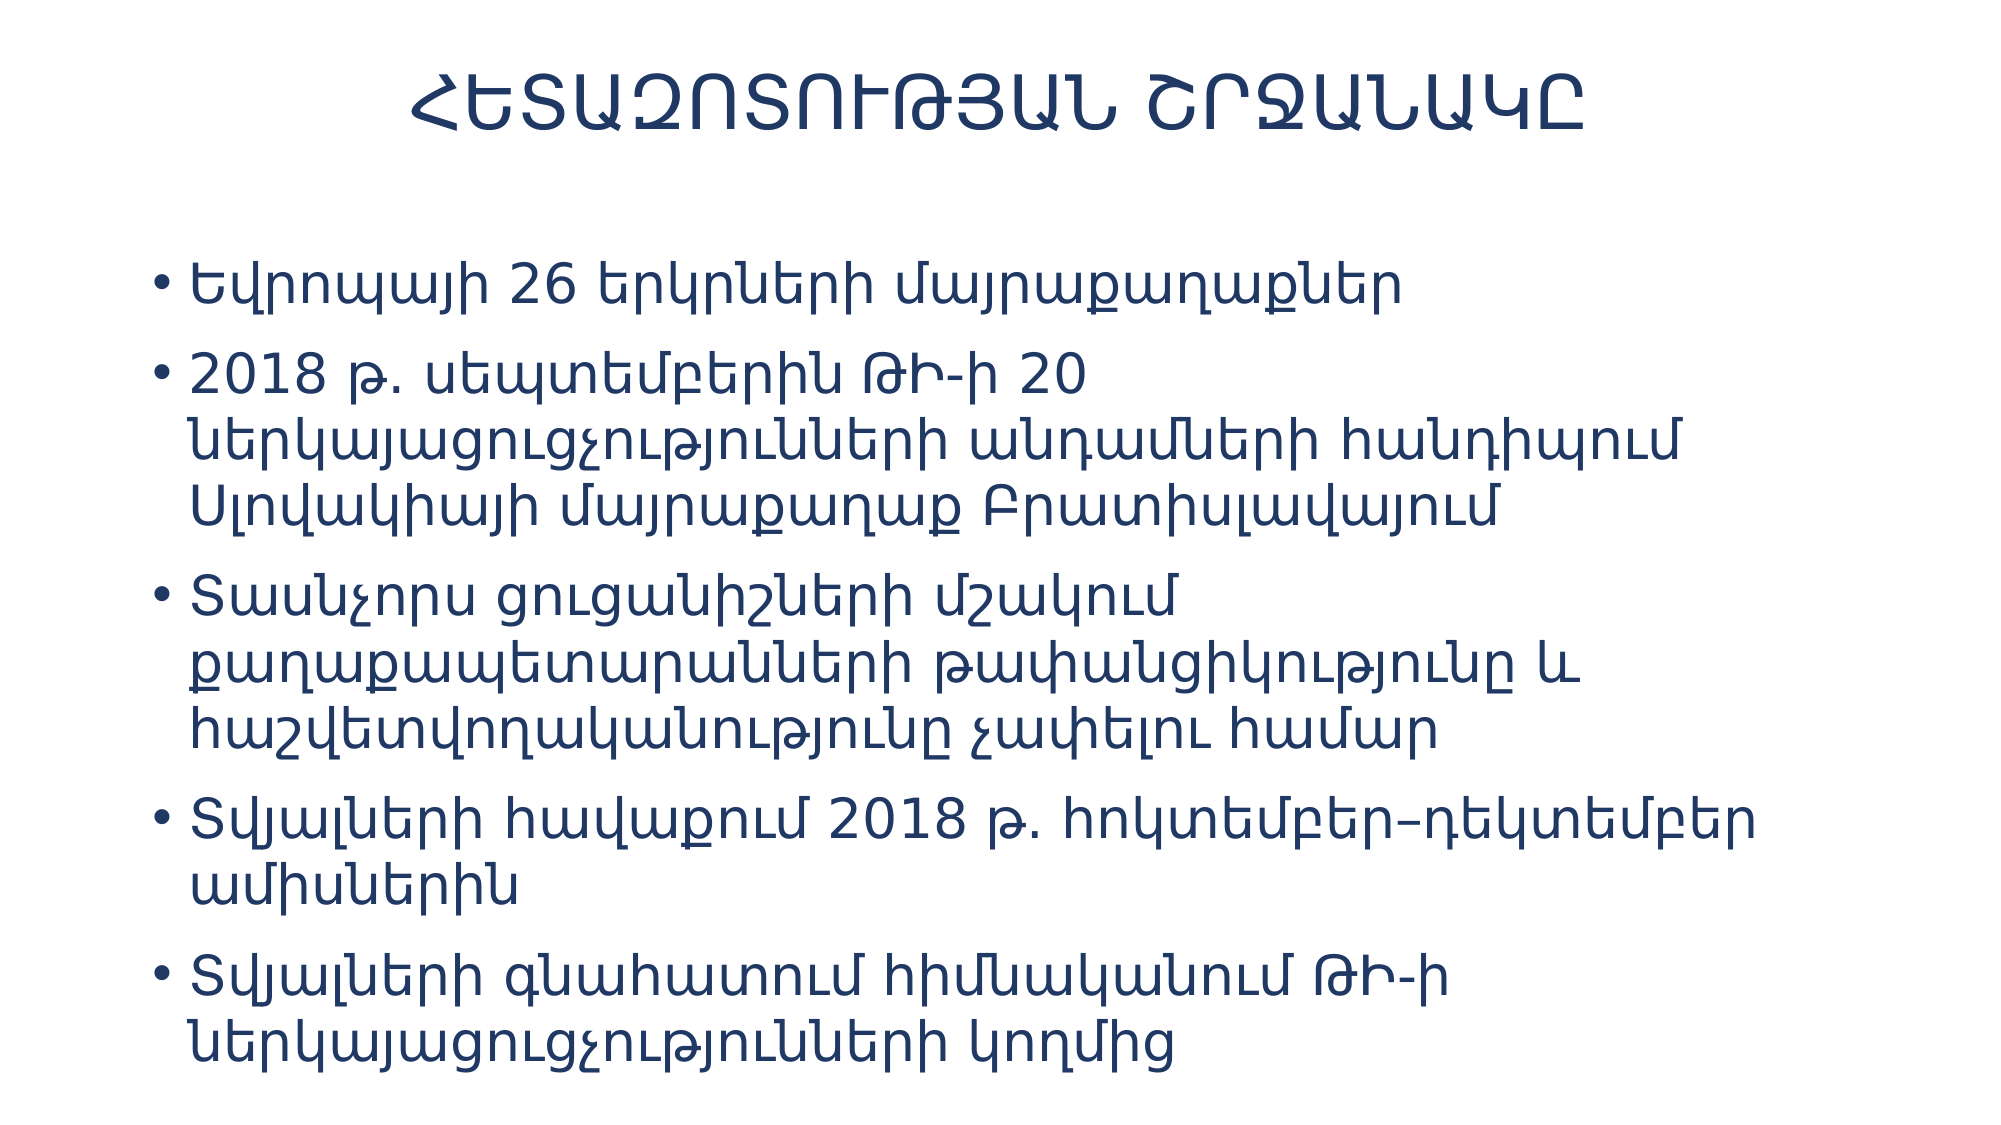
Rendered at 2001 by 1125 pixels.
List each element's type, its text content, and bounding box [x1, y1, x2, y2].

list Եվրոպայի 26 երկրների մայրաքաղաքներ 2018 թ․ սեպտեմբերին ԹԻ-ի 20 ներկայացուցչությունների անդամների հանդիպում Սլովակիայի մայրաքաղաք Բրատիսլավայում Տասնչորս ցուցանիշների մշակում քաղաքապետարանների թափանցիկությունը և հաշվետվողականությունը չափելու համար Տվյալների հավաքում 2018 թ. հոկտեմբեր–դեկտեմբեր ամիսներին Տվյալների գնահատում հիմնականում ԹԻ-ի ներկայացուցչությունների կողմից [137, 240, 1863, 1081]
title ՀԵՏԱԶՈՏՈՒԹՅԱՆ ՇՐՋԱՆԱԿԸ [137, 30, 1863, 181]
